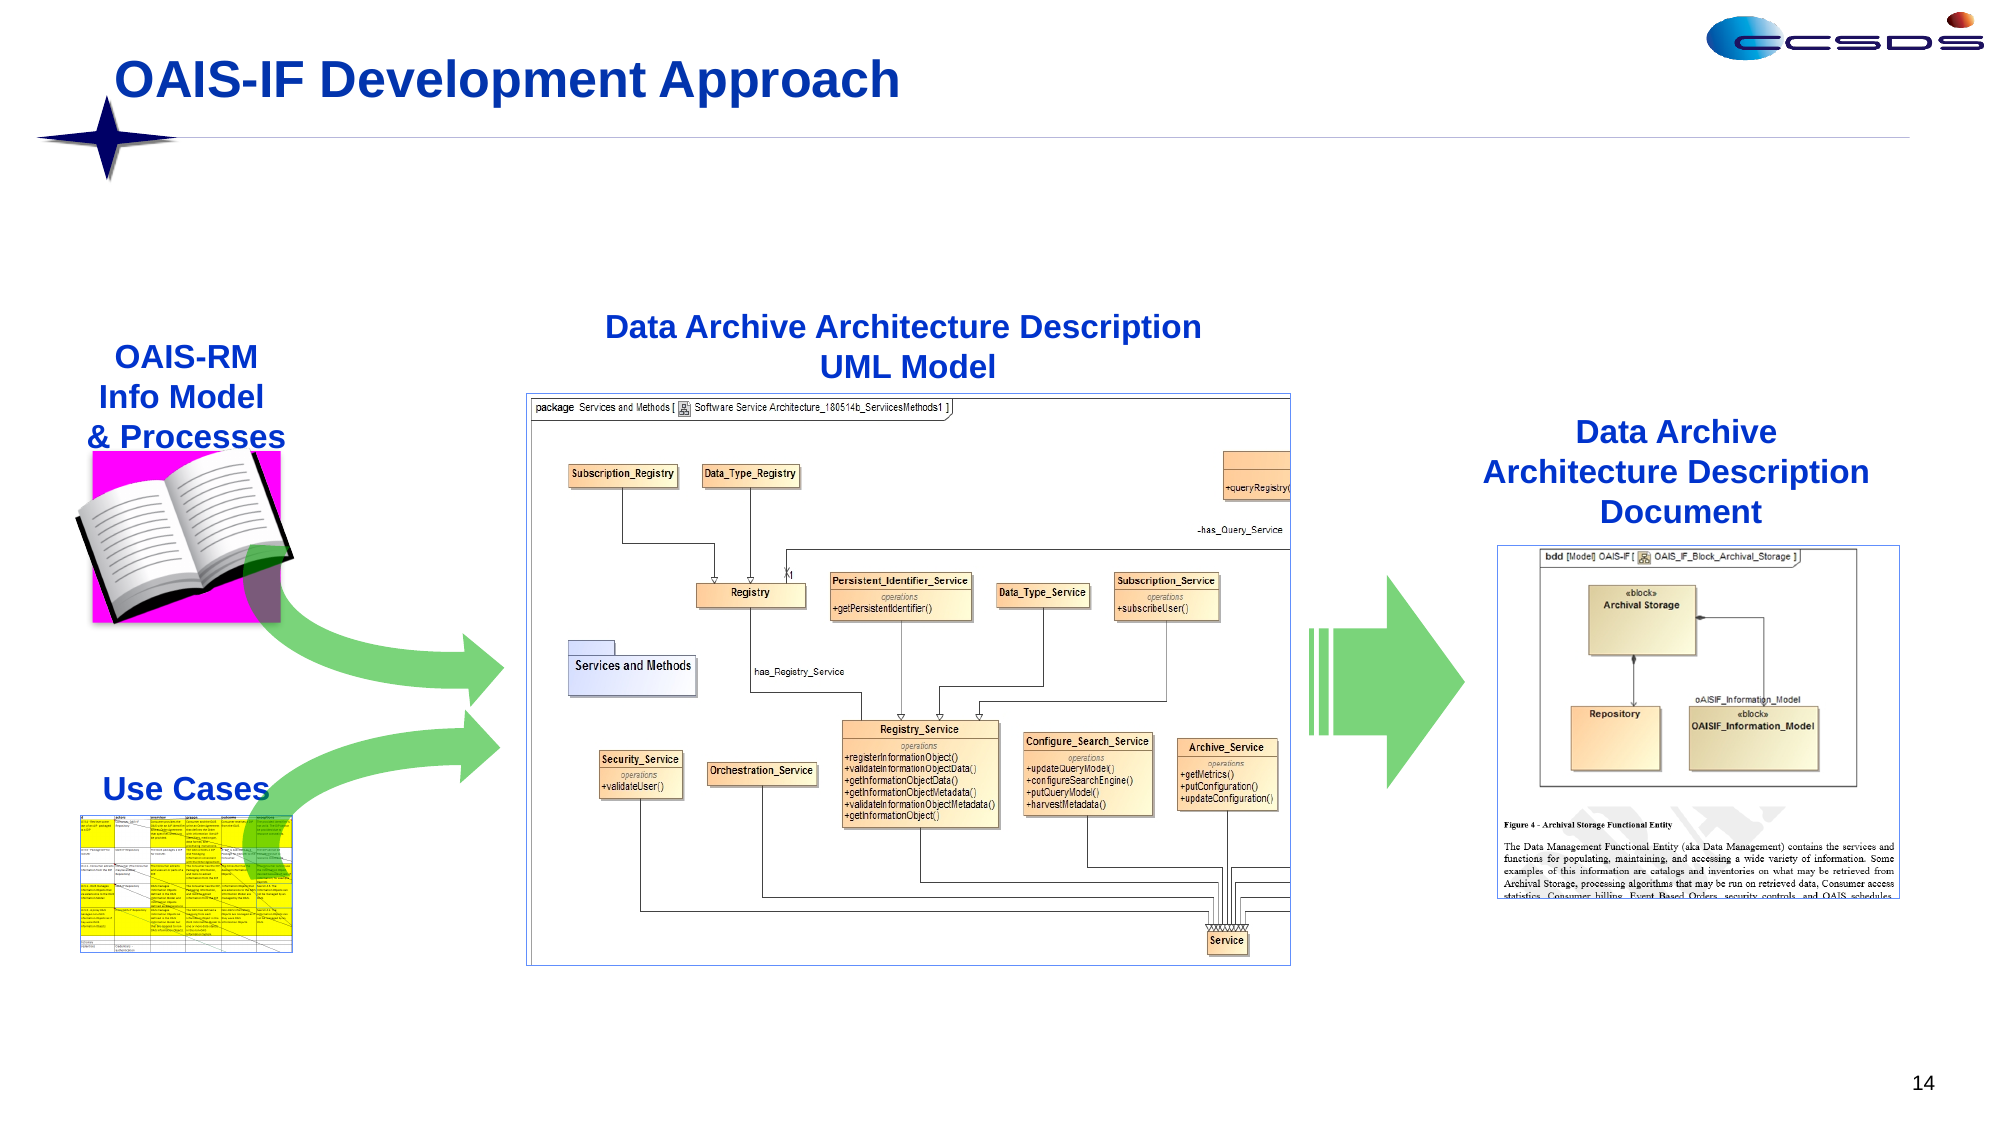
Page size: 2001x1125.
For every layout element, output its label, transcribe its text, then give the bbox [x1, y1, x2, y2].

picture [1703, 12, 1984, 62]
title OAIS-IF Development Approach [99, 45, 1900, 138]
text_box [525, 297, 1291, 966]
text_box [1308, 402, 1901, 900]
slide_number 14 [1483, 1061, 1951, 1101]
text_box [70, 327, 763, 1007]
